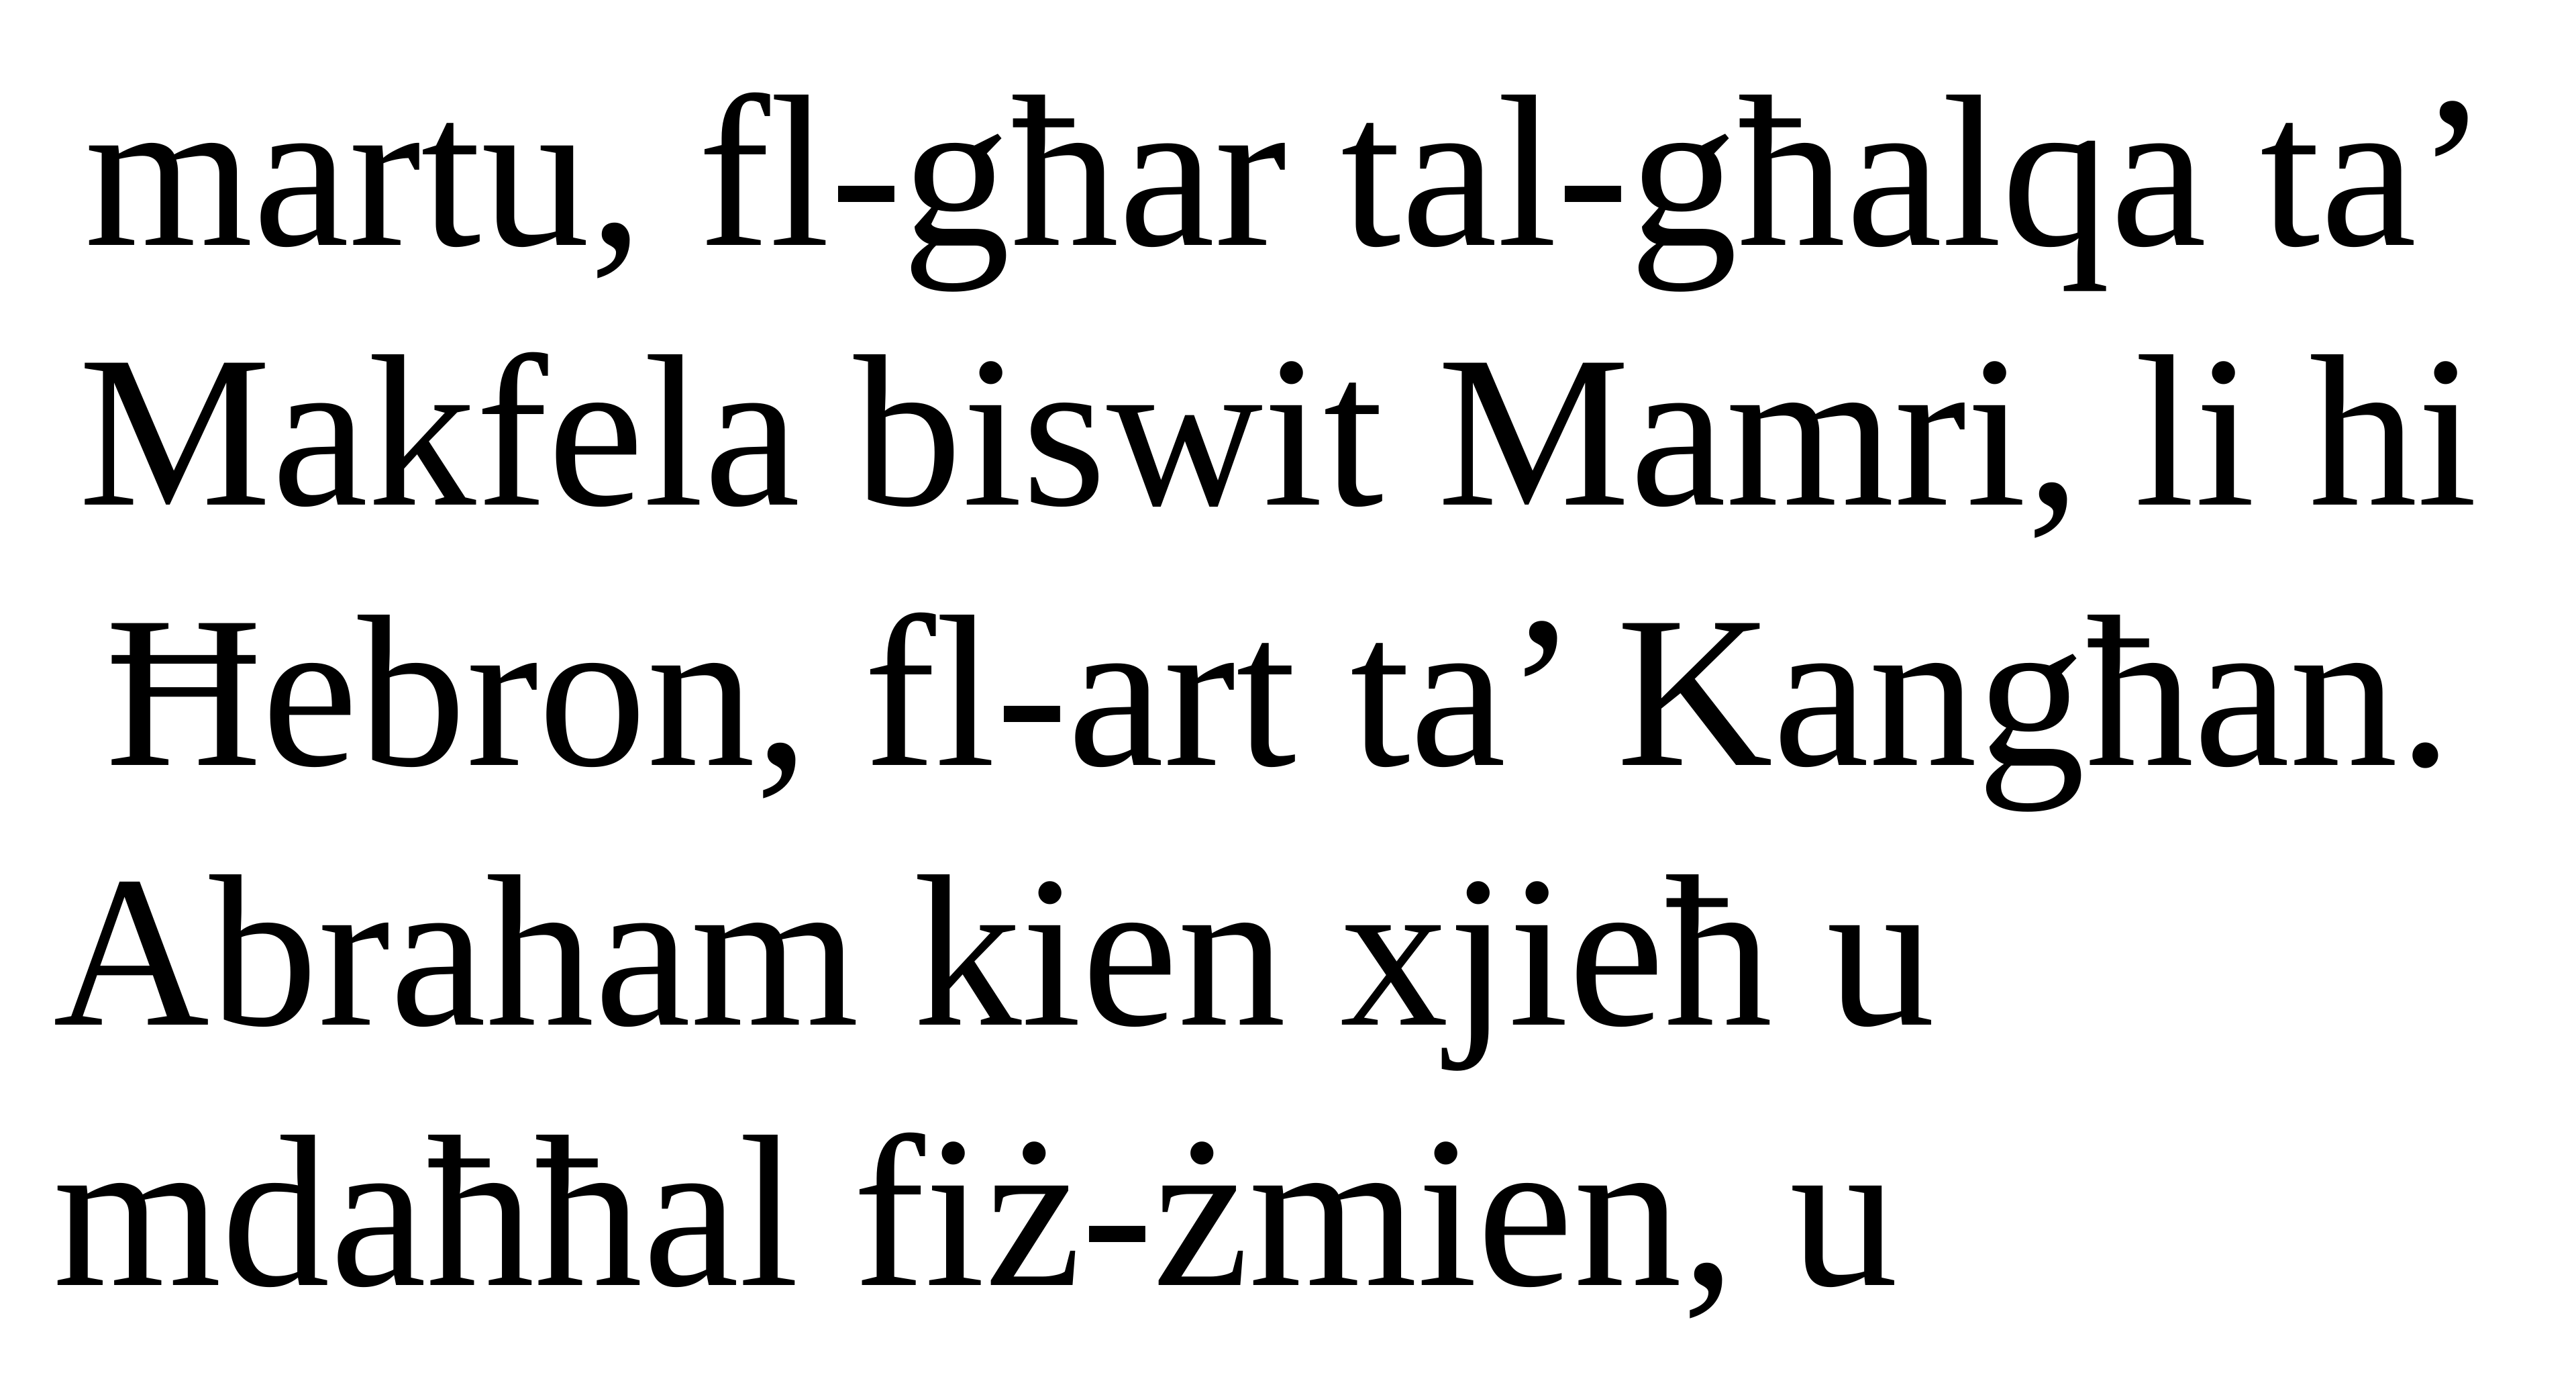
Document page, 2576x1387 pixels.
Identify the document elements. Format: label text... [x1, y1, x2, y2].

list martu, fl-għar tal-għalqa ta’ Makfela biswit Mamri, li hi Ħebron, fl-art ta’ Kangħan. Abraham kien xjieħ u mdaħħal fiż-żmien, u [43, 23, 2517, 1349]
